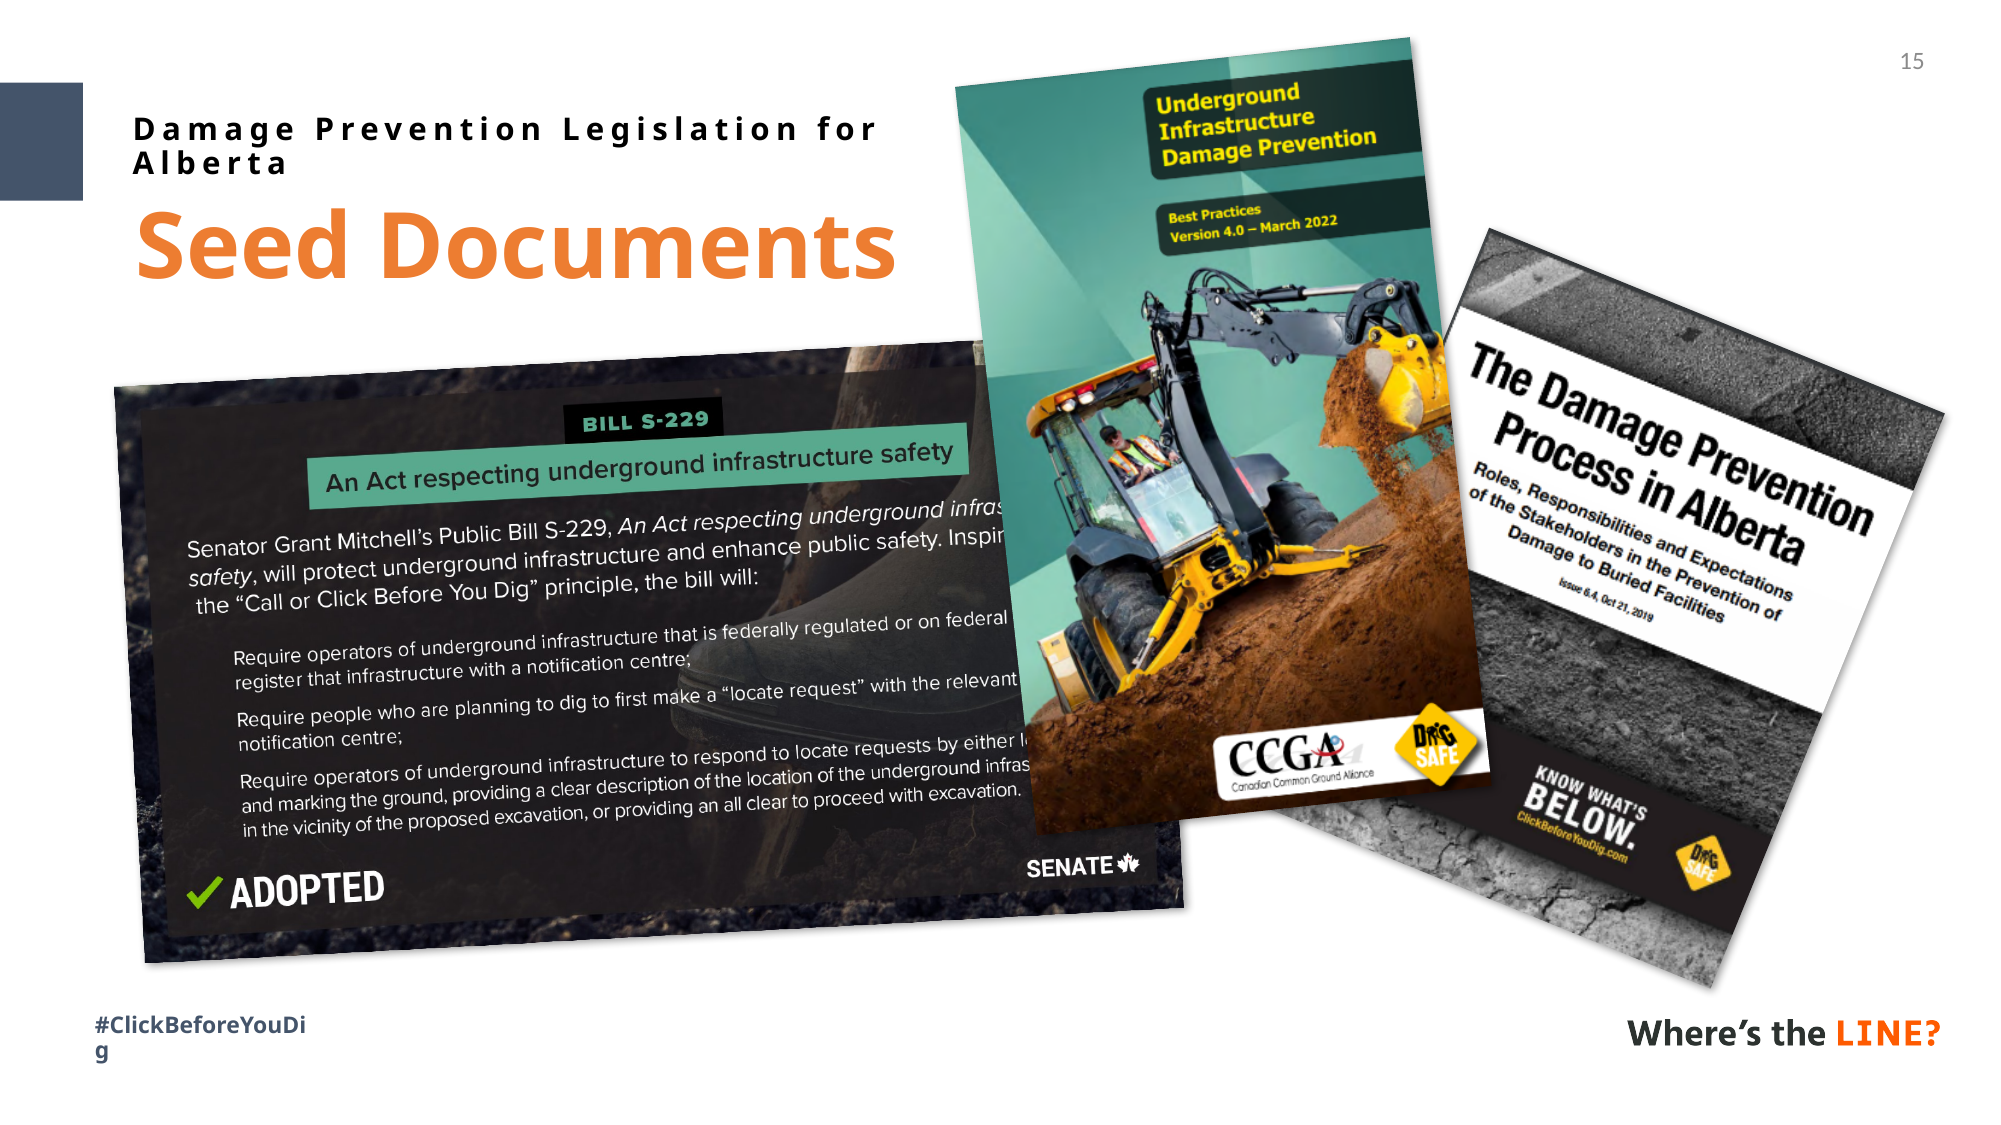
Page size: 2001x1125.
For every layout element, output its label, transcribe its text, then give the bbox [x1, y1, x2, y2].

slide_number 15 [1821, 37, 1940, 83]
text_box Seed Documents [1453, 192, 1913, 297]
list Damage Prevention Legislation for Alberta [120, 101, 963, 182]
picture [1627, 1019, 1940, 1046]
text_box Seed Documents [120, 192, 976, 297]
picture [115, 37, 1945, 989]
